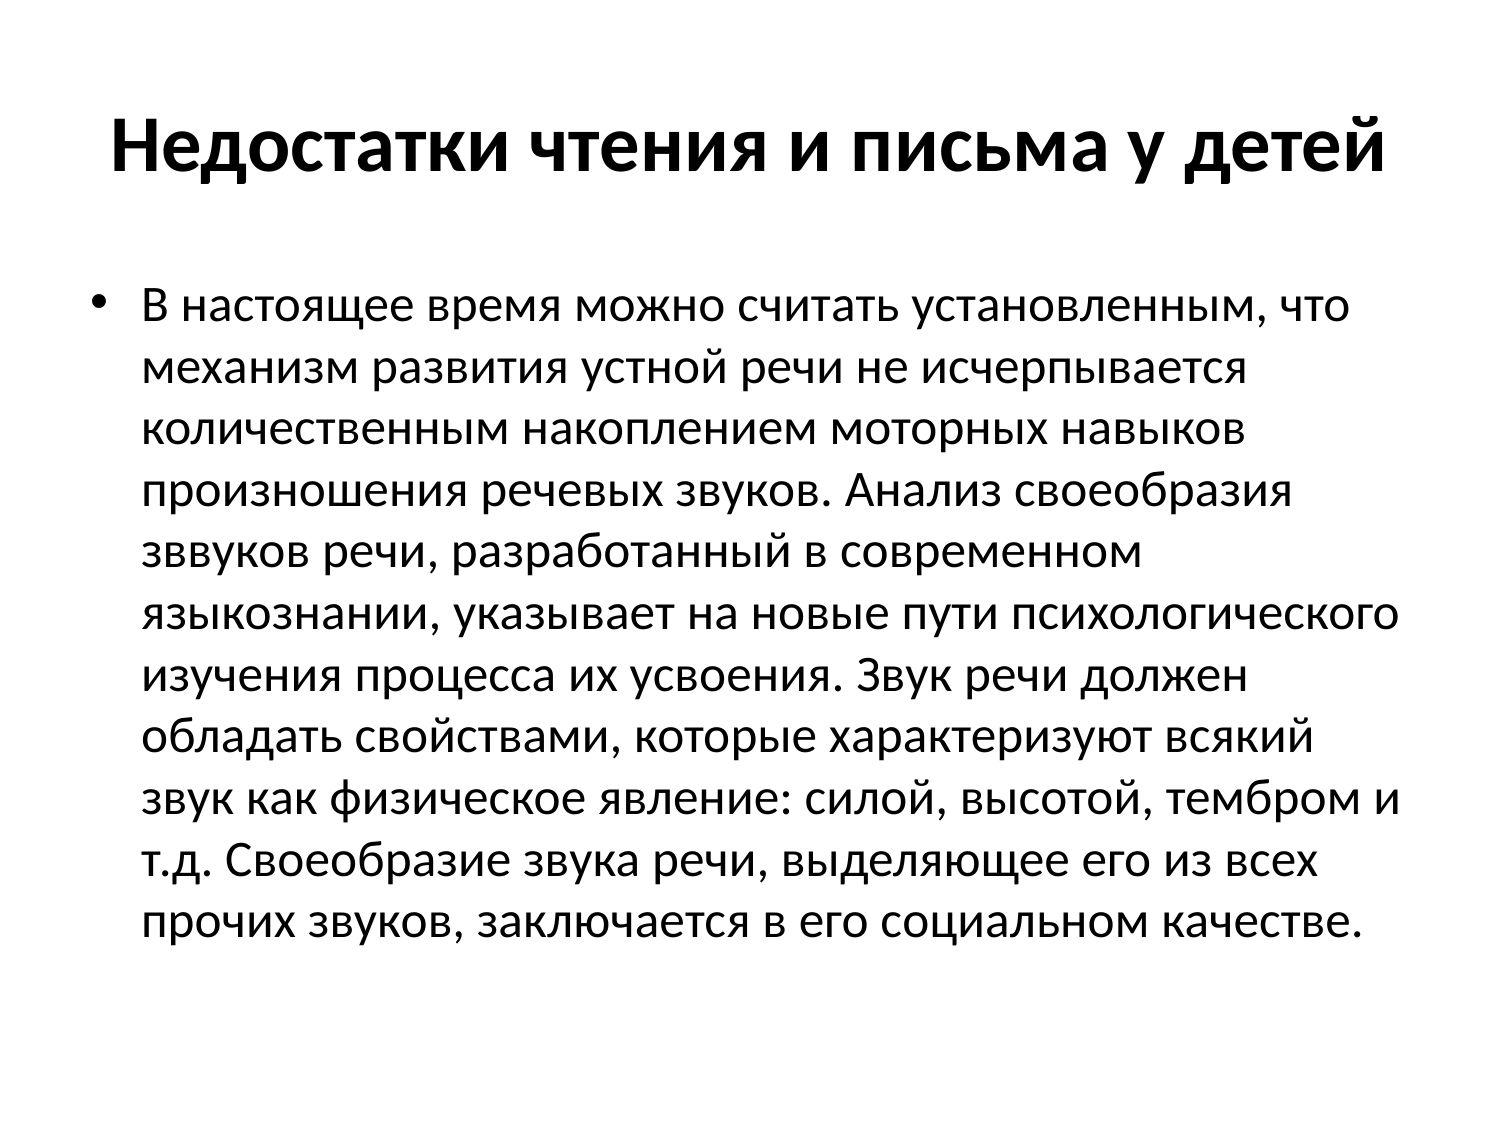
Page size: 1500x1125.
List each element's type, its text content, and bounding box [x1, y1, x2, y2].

list В настоящее время можно считать установленным, что механизм развития устной речи не исчерпывается количественным накоплением моторных навыков произношения речевых звуков. Анализ своеобразия зввуков речи, разработанный в современном языкознании, указывает на новые пути психологического изучения процесса их усвоения. Звук речи должен обладать свойствами, которые характеризуют всякий звук как физическое явление: силой, высотой, тембром и т.д. Своеобразие звука речи, выделяющее его из всех прочих звуков, заключается в его социальном качестве. [75, 262, 1425, 1005]
title Недостатки чтения и письма у детей [75, 45, 1425, 233]
